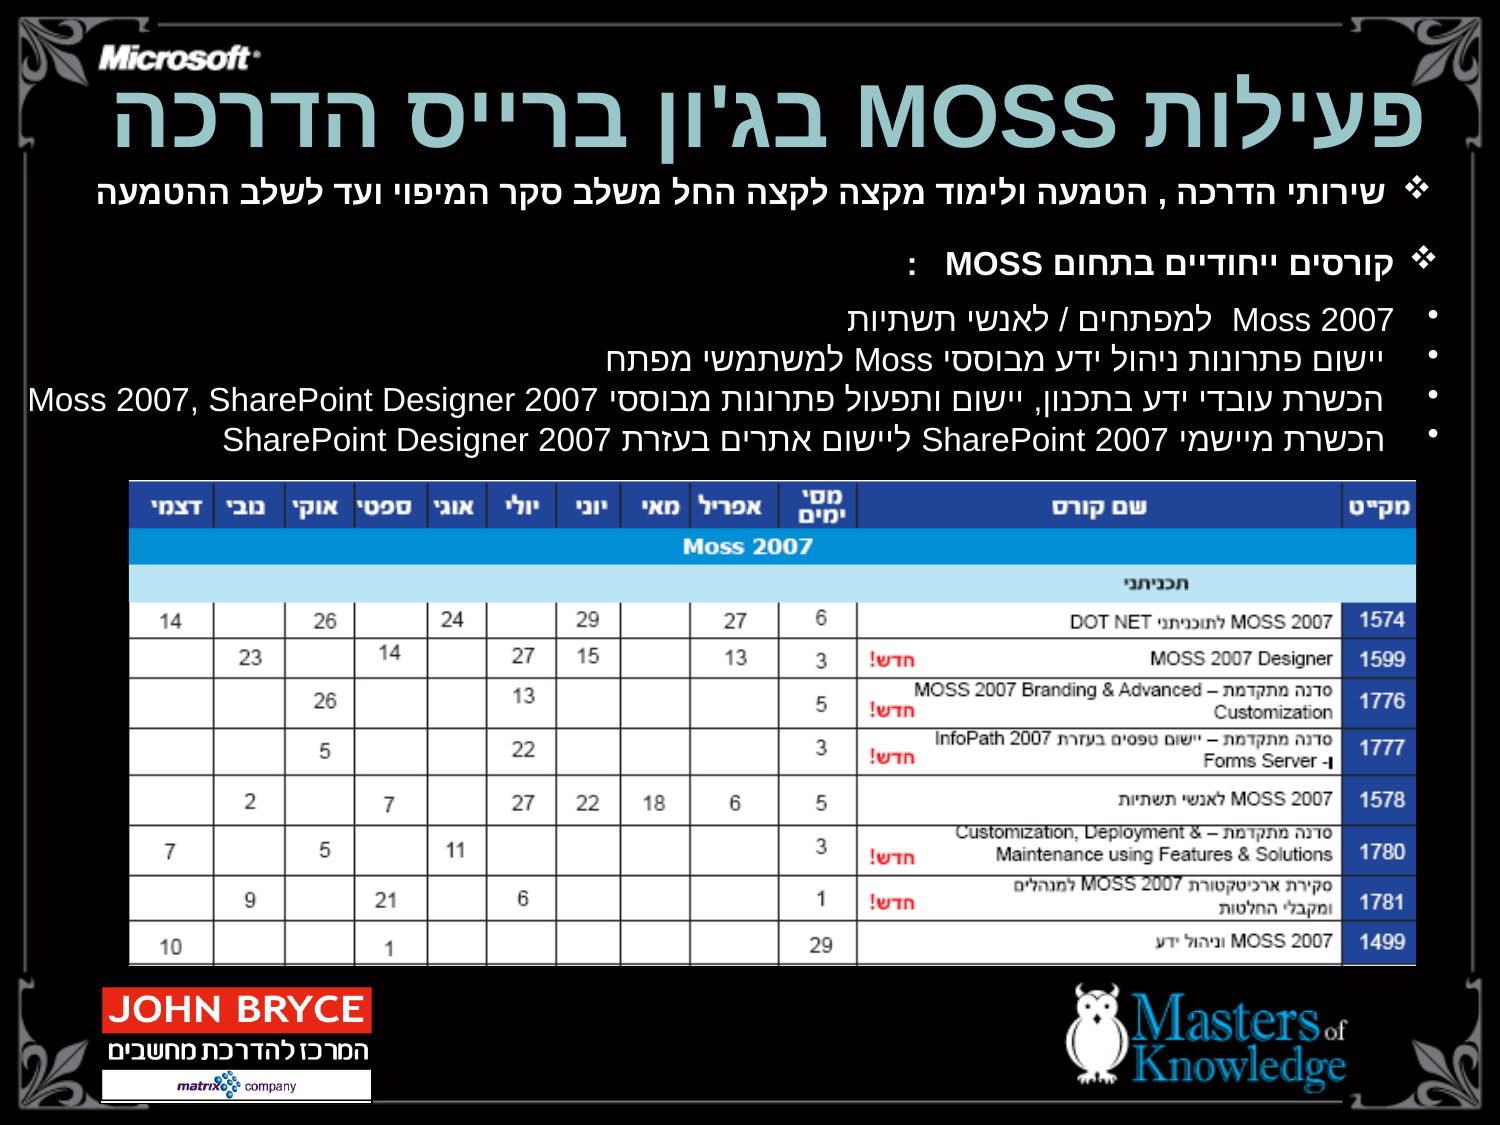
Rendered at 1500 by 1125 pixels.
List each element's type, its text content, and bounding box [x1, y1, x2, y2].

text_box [99, 984, 373, 1104]
text_box שירותי הדרכה , הטמעה ולימוד מקצה לקצה החל משלב סקר המיפוי ועד לשלב ההטמעה [0, 163, 1448, 219]
picture [0, 0, 1500, 1125]
text_box קורסים ייחודיים בתחום MOSS : Moss 2007 למפתחים / לאנשי תשתיות יישום פתרונות ניהול ידע מבוססי Moss למשתמשי מפתח הכשרת עובדי ידע בתכנון, יישום ותפעול פתרונות מבוססי Moss 2007, SharePoint Designer 2007 הכשרת מיישמי SharePoint 2007 ליישום אתרים בעזרת SharePoint Designer 2007 [7, 234, 1455, 466]
text_box פעילות MOSS בג'ון ברייס הדרכה [93, 35, 1444, 163]
